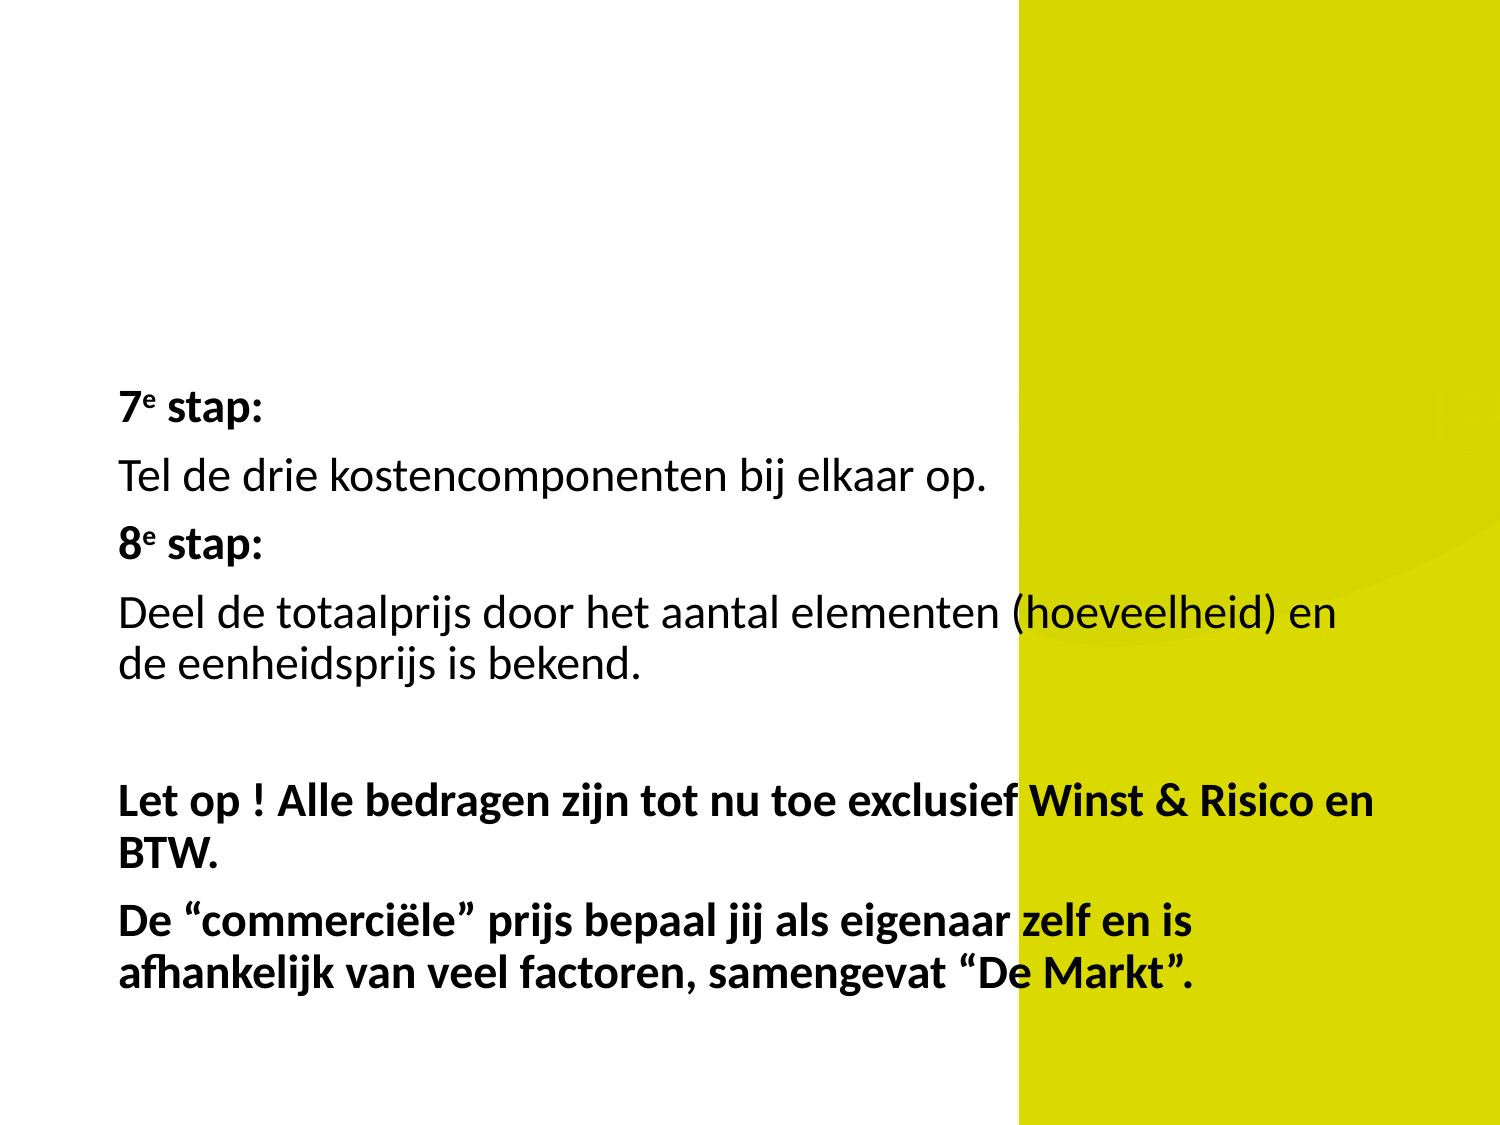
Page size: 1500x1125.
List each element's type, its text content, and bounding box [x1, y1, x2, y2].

list 7e stap: Tel de drie kostencomponenten bij elkaar op. 8e stap: Deel de totaalprijs door het aantal elementen (hoeveelheid) en de eenheidsprijs is bekend. Let op ! Alle bedragen zijn tot nu toe exclusief Winst & Risico en BTW. De “commerciële” prijs bepaal jij als eigenaar zelf en is afhankelijk van veel factoren, samengevat “De Markt”. [103, 299, 1018, 1014]
picture [1018, 0, 1500, 1125]
